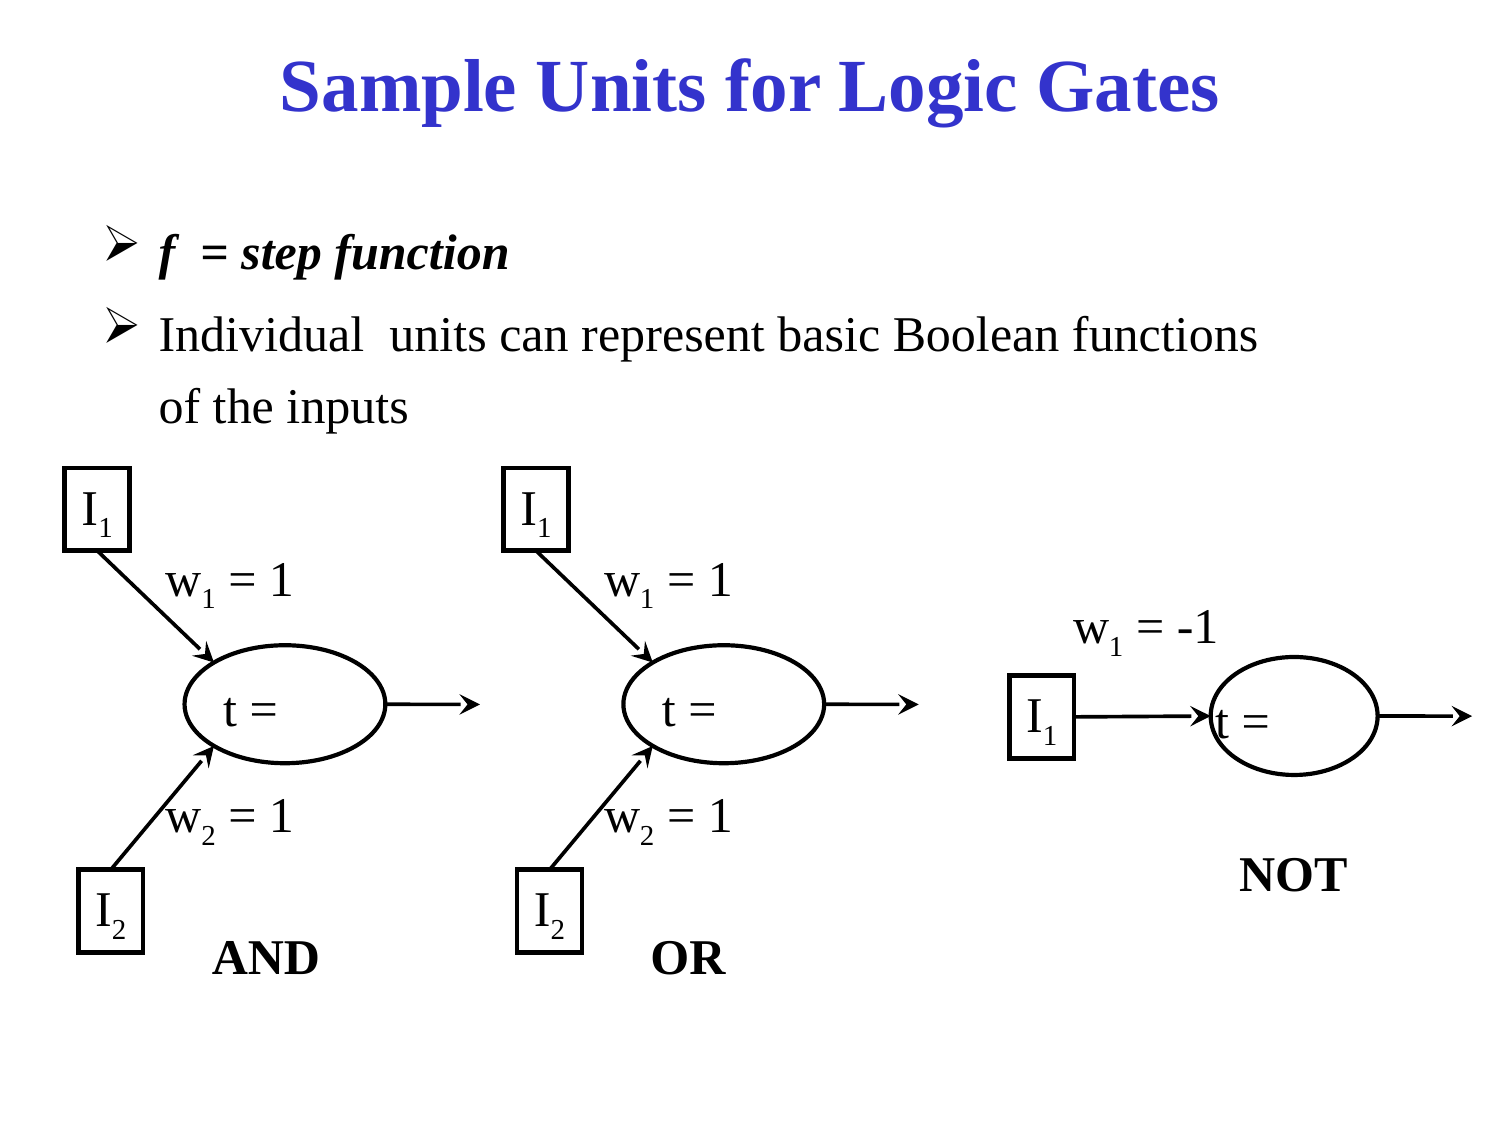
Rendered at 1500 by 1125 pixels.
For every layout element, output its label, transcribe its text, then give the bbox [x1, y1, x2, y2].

text_box f = step function Individual units can represent basic Boolean functions of the inputs [87, 200, 1313, 325]
text_box I2 [517, 869, 582, 953]
text_box NOT [1224, 834, 1363, 910]
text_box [535, 552, 654, 661]
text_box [97, 552, 215, 661]
text_box AND [197, 916, 335, 992]
text_box I1 [1009, 675, 1075, 759]
text_box w1 = -1 [1058, 586, 1234, 670]
text_box [649, 645, 825, 764]
text_box w2 = 1 [218, 775, 310, 859]
text_box [1228, 656, 1378, 775]
text_box t = [647, 668, 732, 744]
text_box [549, 747, 654, 868]
title Sample Units for Logic Gates [49, 24, 1451, 138]
text_box w2 = 1 [659, 775, 748, 859]
text_box t = [1200, 680, 1336, 756]
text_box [110, 747, 215, 868]
text_box [623, 669, 647, 743]
text_box [210, 645, 386, 764]
text_box w1 = 1 [589, 538, 748, 622]
text_box w1 = 1 [150, 538, 310, 622]
text_box I1 [503, 467, 569, 551]
text_box t = [208, 668, 306, 744]
text_box I2 [78, 869, 144, 953]
text_box OR [635, 916, 741, 992]
text_box [184, 669, 208, 743]
text_box I1 [64, 467, 130, 551]
